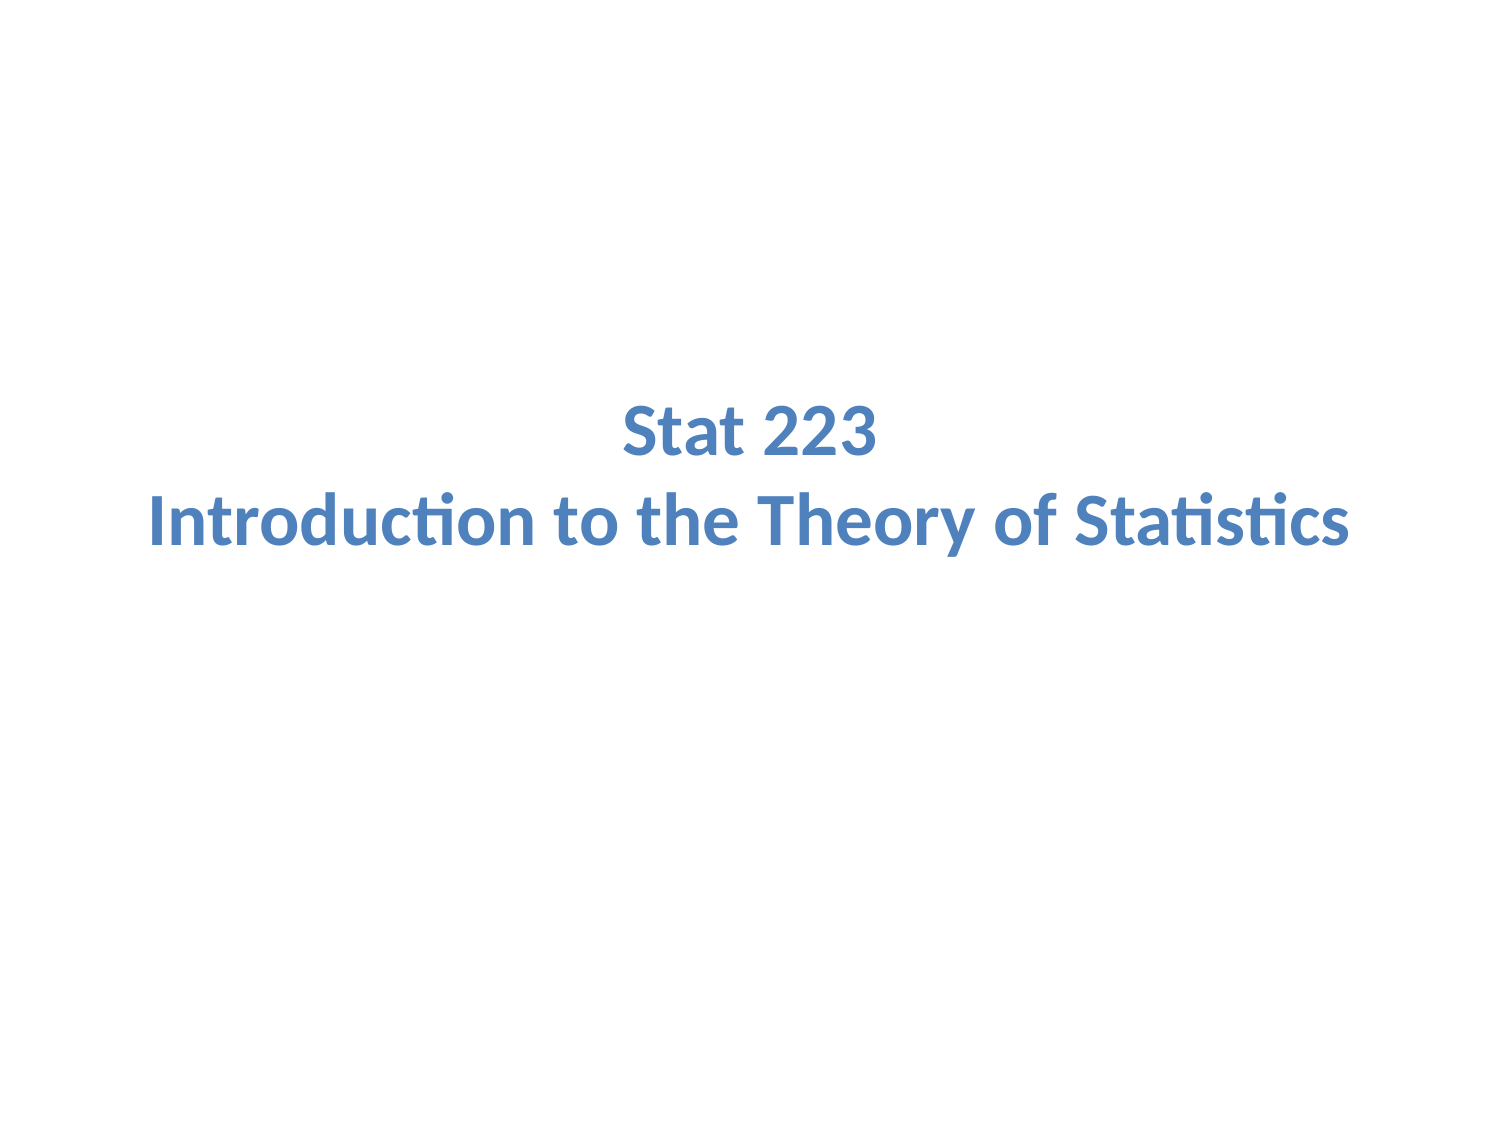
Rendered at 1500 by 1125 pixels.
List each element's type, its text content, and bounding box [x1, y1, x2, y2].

title Stat 223 Introduction to the Theory of Statistics [112, 349, 1388, 591]
